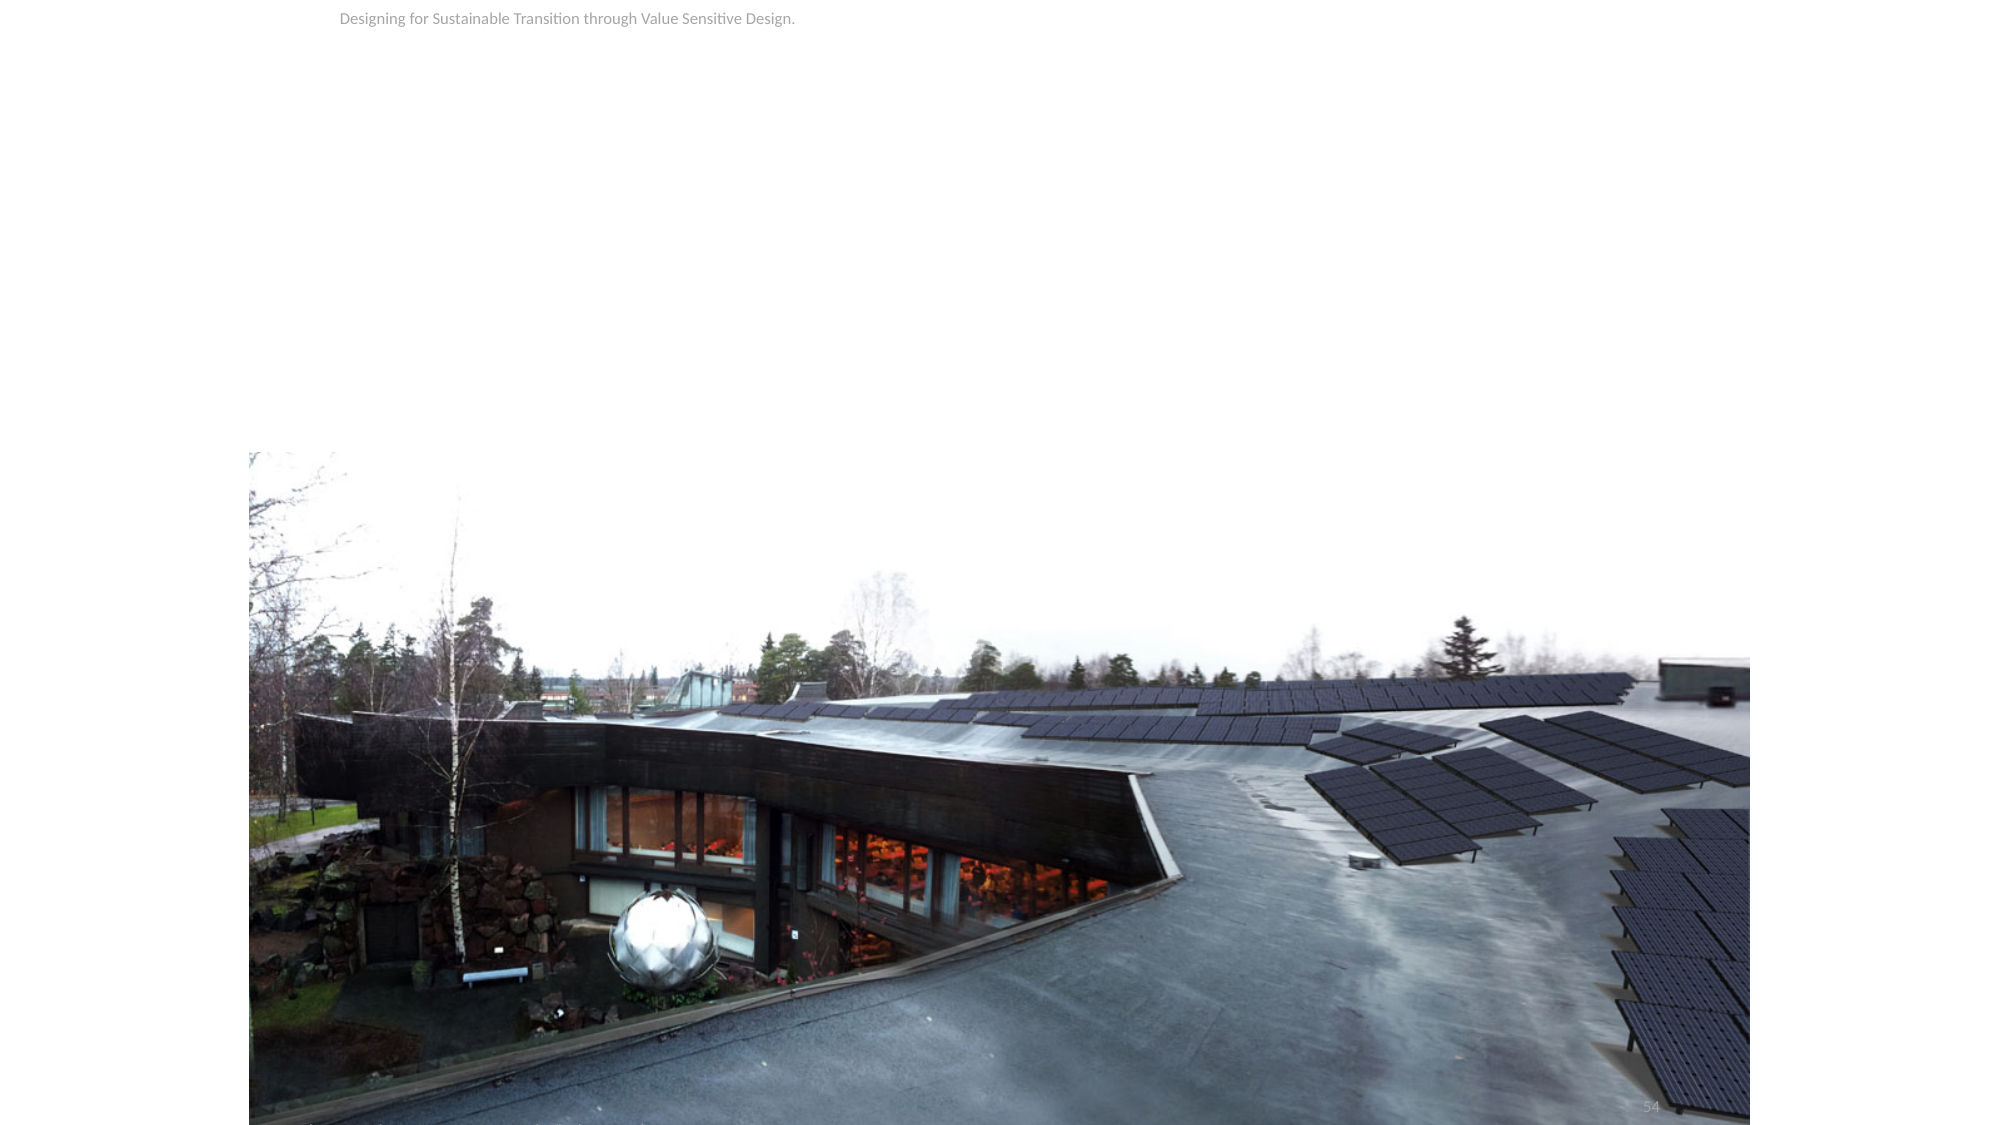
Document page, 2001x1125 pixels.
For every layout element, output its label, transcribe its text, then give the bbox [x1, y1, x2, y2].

picture [249, 452, 1751, 1125]
text_box Designing for Sustainable Transition through Value Sensitive Design. [324, 0, 1675, 43]
